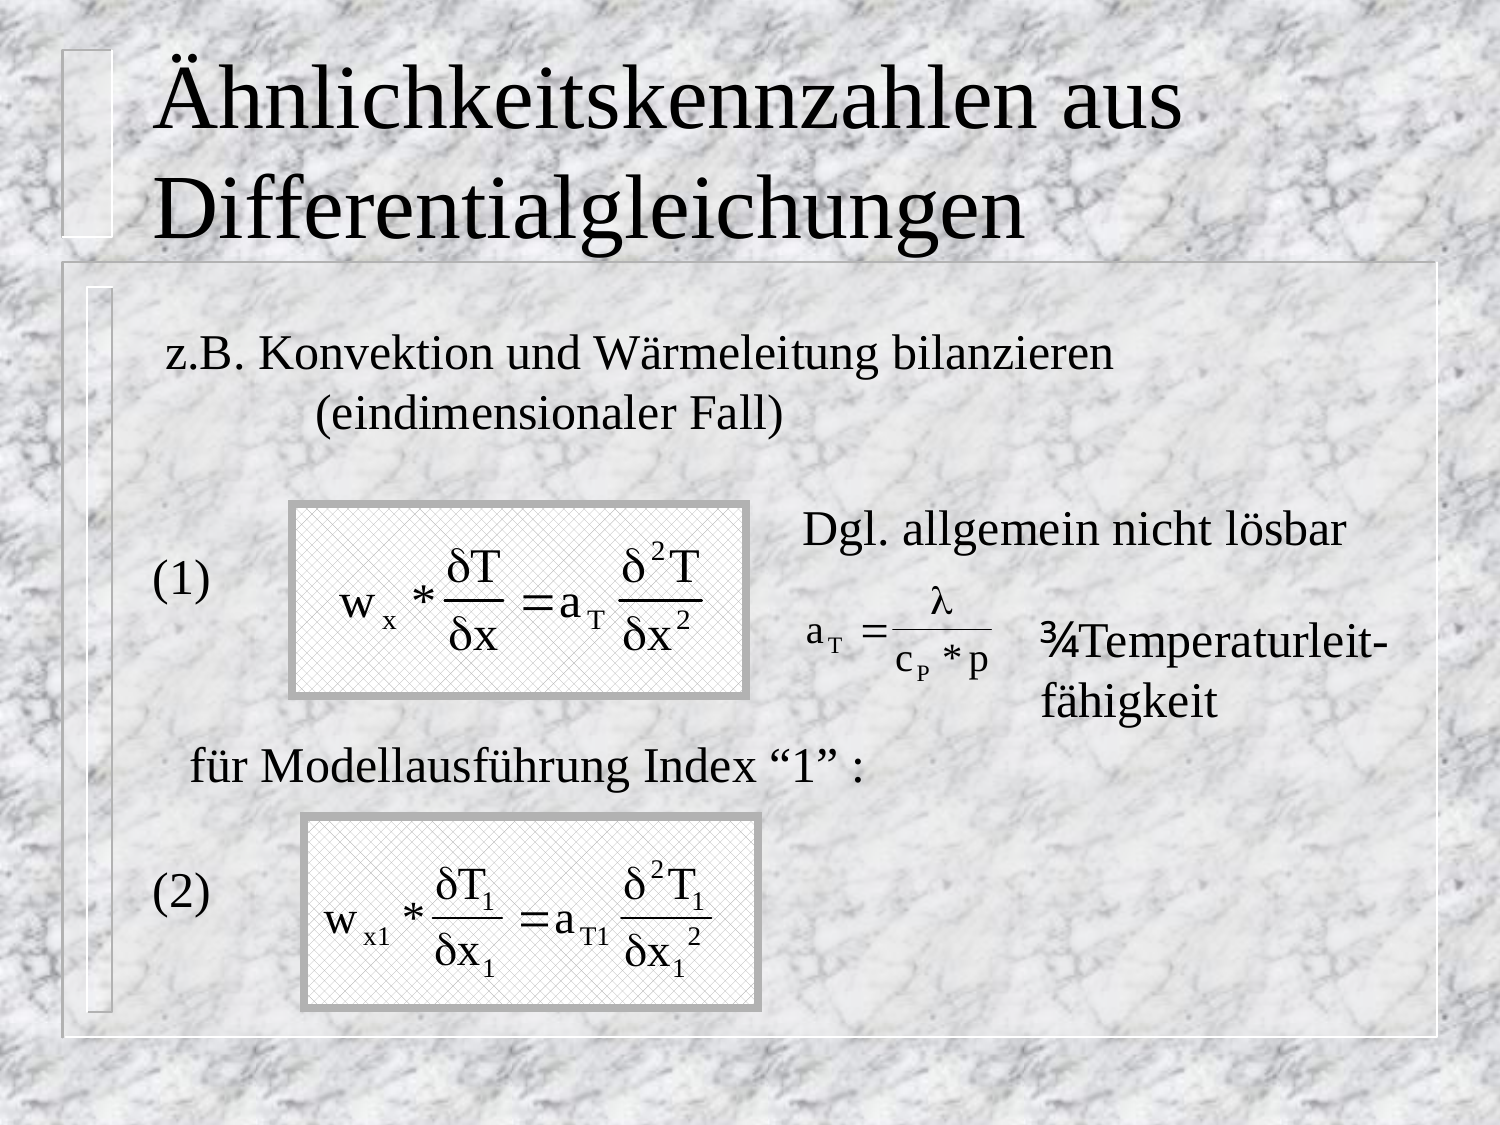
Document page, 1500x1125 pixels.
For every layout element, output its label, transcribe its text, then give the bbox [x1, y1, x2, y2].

text_box für Modellausführung Index “1” : [174, 724, 1025, 801]
picture [0, 0, 1500, 1125]
title Ähnlichkeitskennzahlen aus Differentialgleichungen [137, 56, 1413, 238]
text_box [315, 849, 721, 988]
text_box [291, 504, 746, 696]
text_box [800, 576, 1000, 691]
text_box (1) [137, 537, 275, 613]
text_box [304, 816, 759, 1009]
text_box Dgl. allgemein nicht lösbar [787, 487, 1413, 563]
text_box z.B. Konvektion und Wärmeleitung bilanzieren (eindimensionaler Fall) [150, 312, 1325, 448]
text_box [331, 528, 713, 662]
text_box (2) [137, 849, 238, 925]
text_box ¾Temperaturleit-fähigkeit [1024, 599, 1413, 736]
